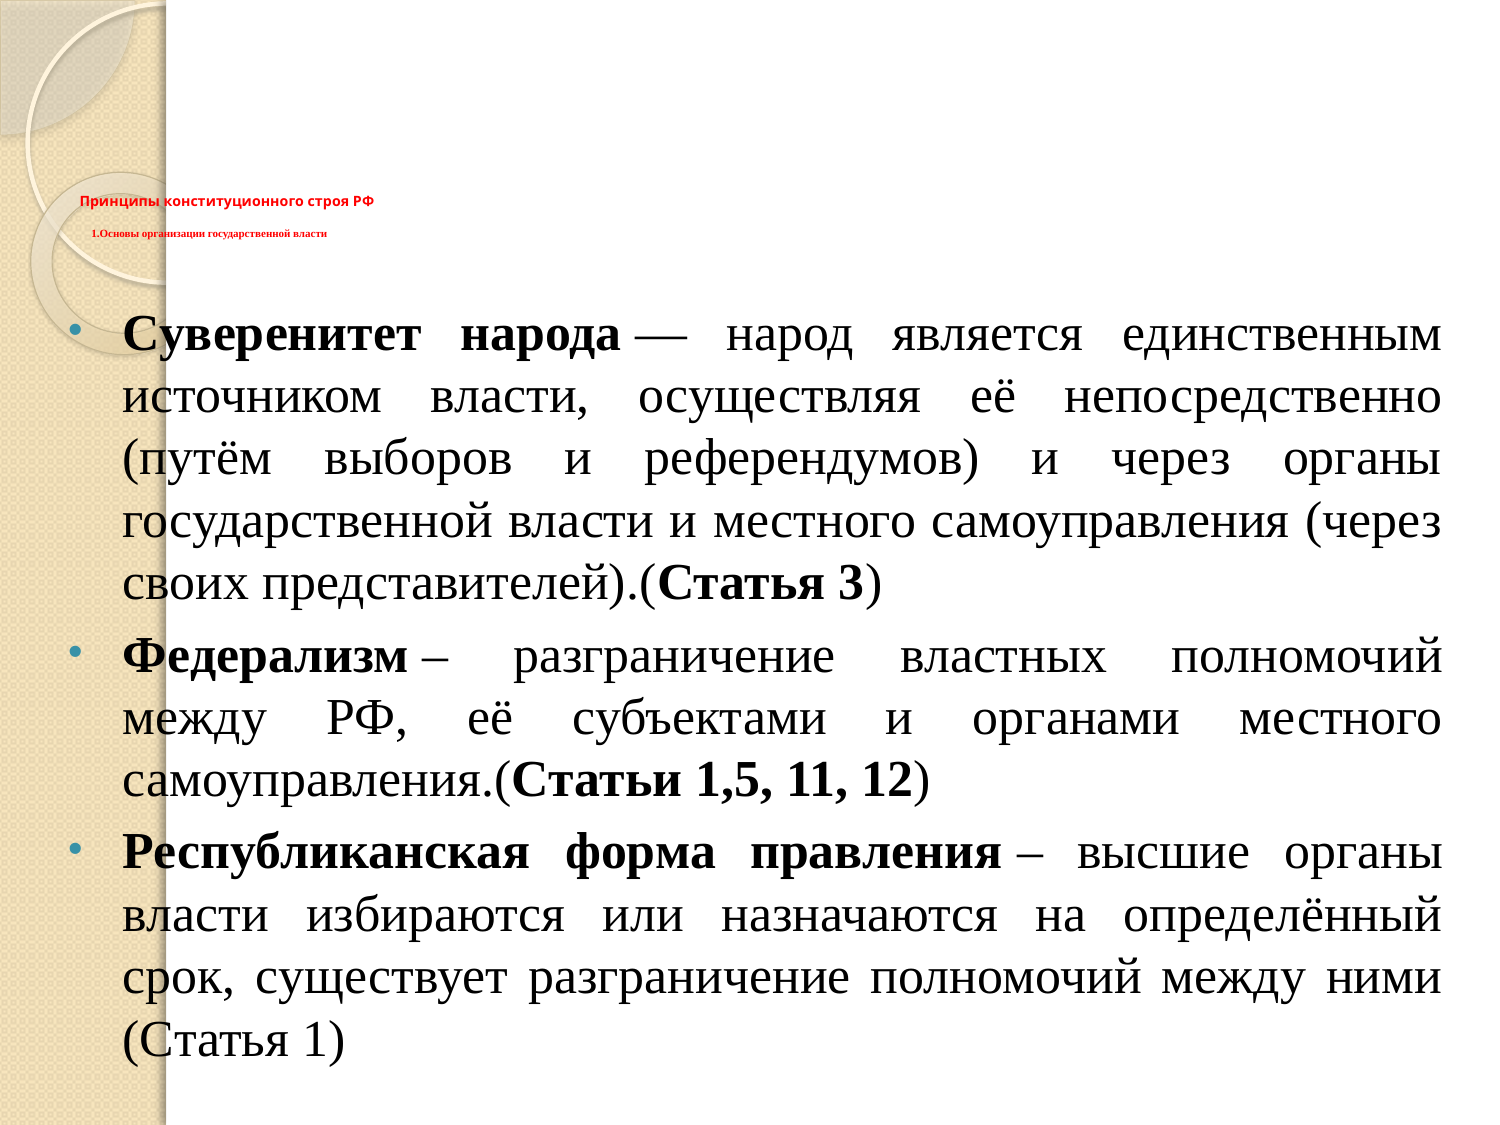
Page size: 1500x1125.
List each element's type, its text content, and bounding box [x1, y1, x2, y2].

title Принципы конституционного строя РФ 1.Основы организации государственной власти [64, 184, 1415, 289]
list Суверенитет народа — народ является единственным источником власти, осуществляя её непосредственно (путём выборов и референдумов) и через органы государственной власти и местного самоуправления (через своих представителей).(Статья 3) Федерализм – разграничение властных полномочий между РФ, её субъектами и органами местного самоуправления.(Статьи 1,5, 11, 12) Республиканская форма правления – высшие органы власти избираются или назначаются на определённый срок, существует разграничение полномочий между ними (Статья 1) [53, 290, 1459, 1087]
